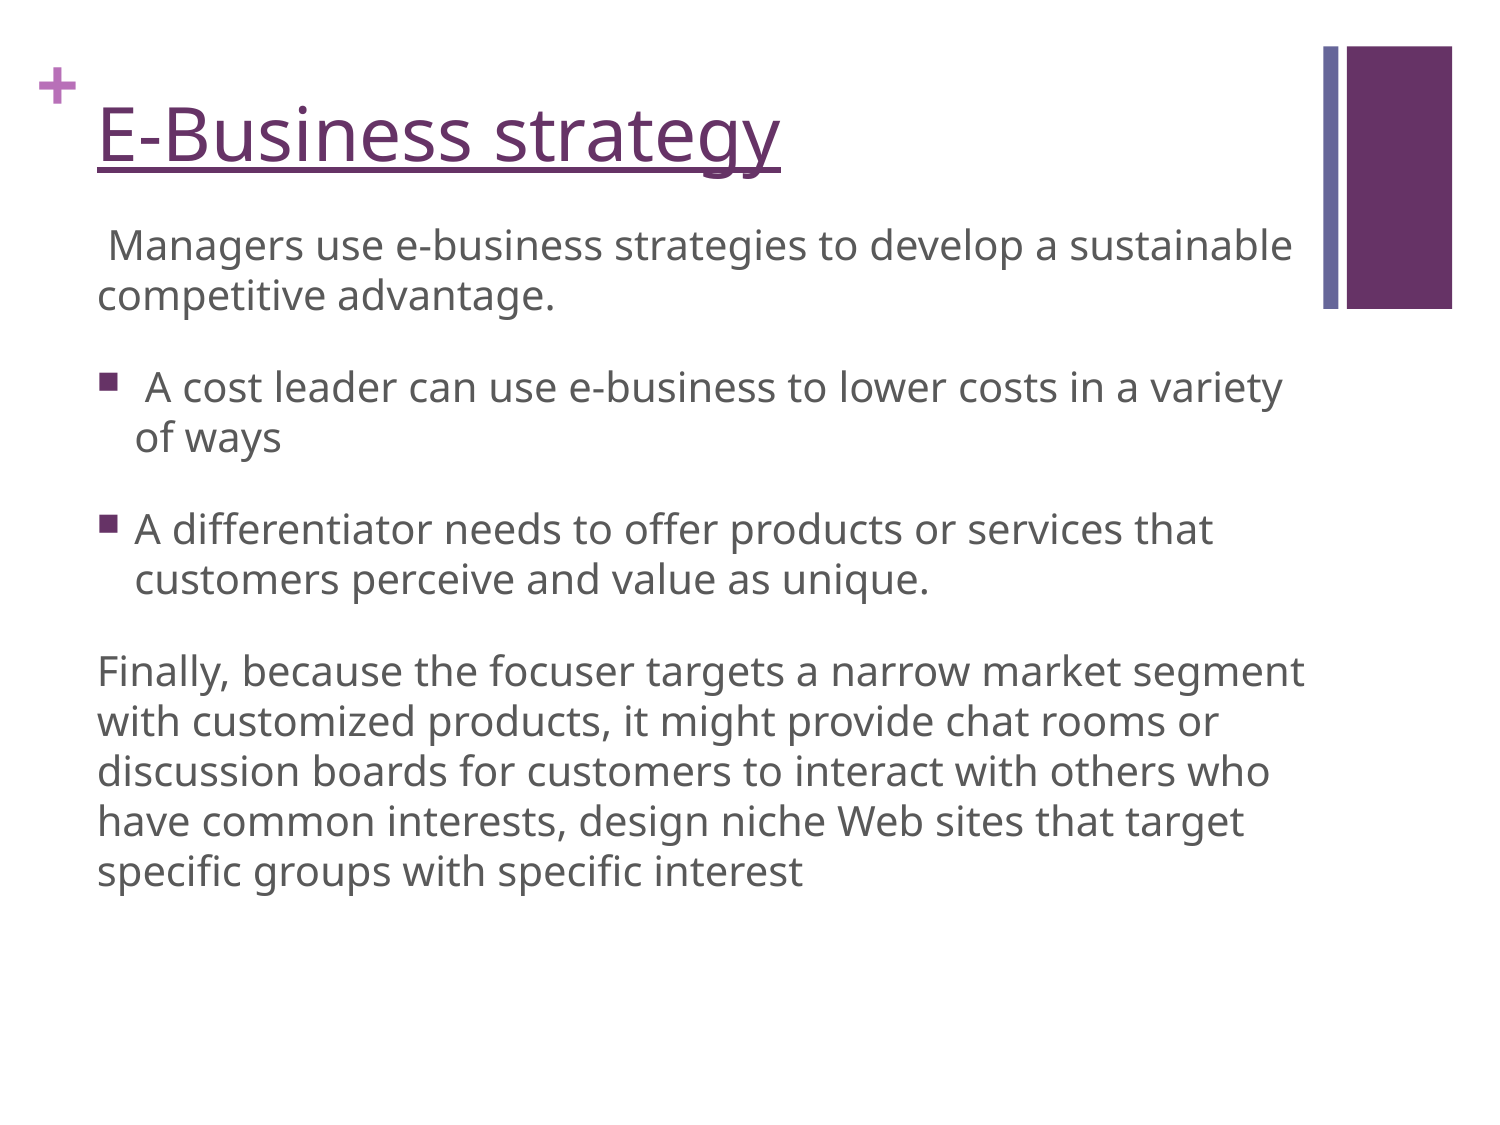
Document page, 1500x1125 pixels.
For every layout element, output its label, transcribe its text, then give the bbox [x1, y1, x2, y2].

title E-Business strategy [81, 79, 1322, 211]
list Managers use e-business strategies to develop a sustainable competitive advantage. A cost leader can use e-business to lower costs in a variety of ways A differentiator needs to offer products or services that customers perceive and value as unique. Finally, because the focuser targets a narrow market segment with customized products, it might provide chat rooms or discussion boards for customers to interact with others who have common interests, design niche Web sites that target specific groups with specific interest [81, 211, 1322, 1071]
